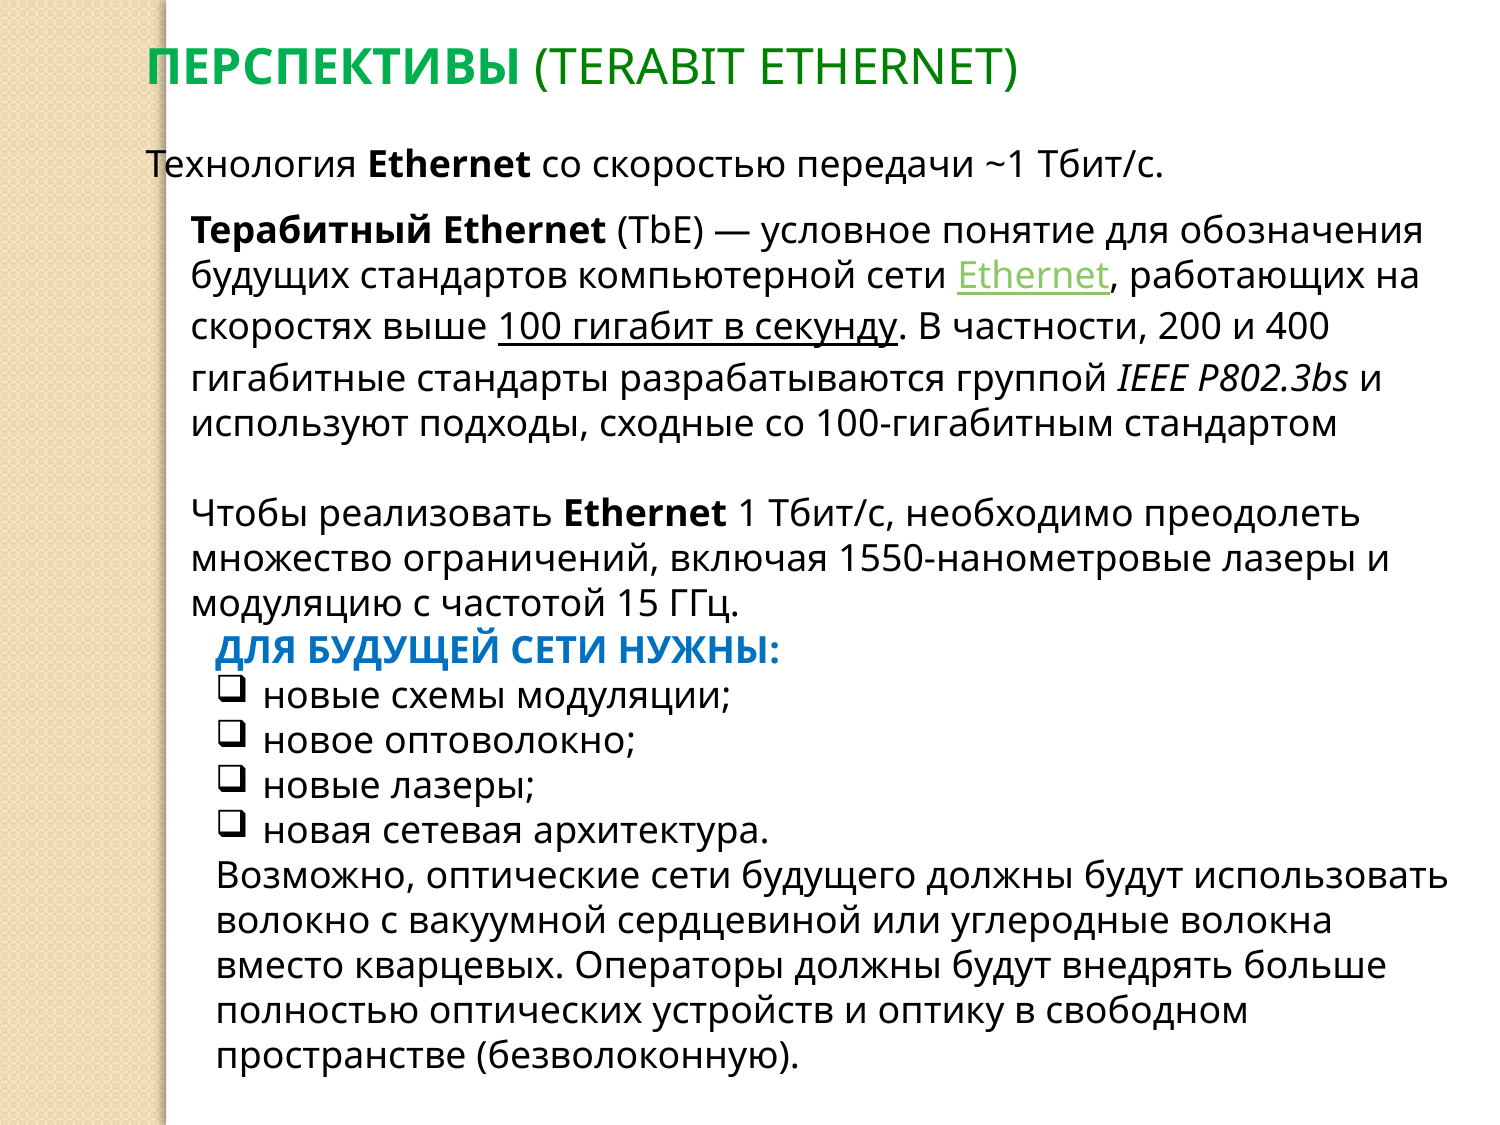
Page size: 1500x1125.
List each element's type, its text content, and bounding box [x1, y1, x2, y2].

text_box ПЕРСПЕКТИВЫ (TERABIT ETHERNET) Технология Ethernet со скоростью передачи ~1 Тбит/с. [130, 27, 1180, 238]
text_box Терабитный Ethernet (TbE) — условное понятие для обозначения будущих стандартов компьютерной сети Ethernet, работающих на скоростях выше 100 гигабит в секунду. В частности, 200 и 400 гигабитные стандарты разрабатываются группой IEEE P802.3bs и используют подходы, сходные со 100-гигабитным стандартом Чтобы реализовать Ethernet 1 Тбит/с, необходимо преодолеть множество ограничений, включая 1550-нанометровые лазеры и модуляцию с частотой 15 ГГц. [175, 199, 1453, 631]
text_box ДЛЯ БУДУЩЕЙ СЕТИ НУЖНЫ: новые схемы модуляции; новое оптоволокно; новые лазеры; новая сетевая архитектура. Возможно, оптические сети будущего должны будут использовать волокно с вакуумной сердцевиной или углеродные волокна вместо кварцевых. Операторы должны будут внедрять больше полностью оптических устройств и оптику в свободном пространстве (безволоконную). [200, 618, 1471, 1084]
